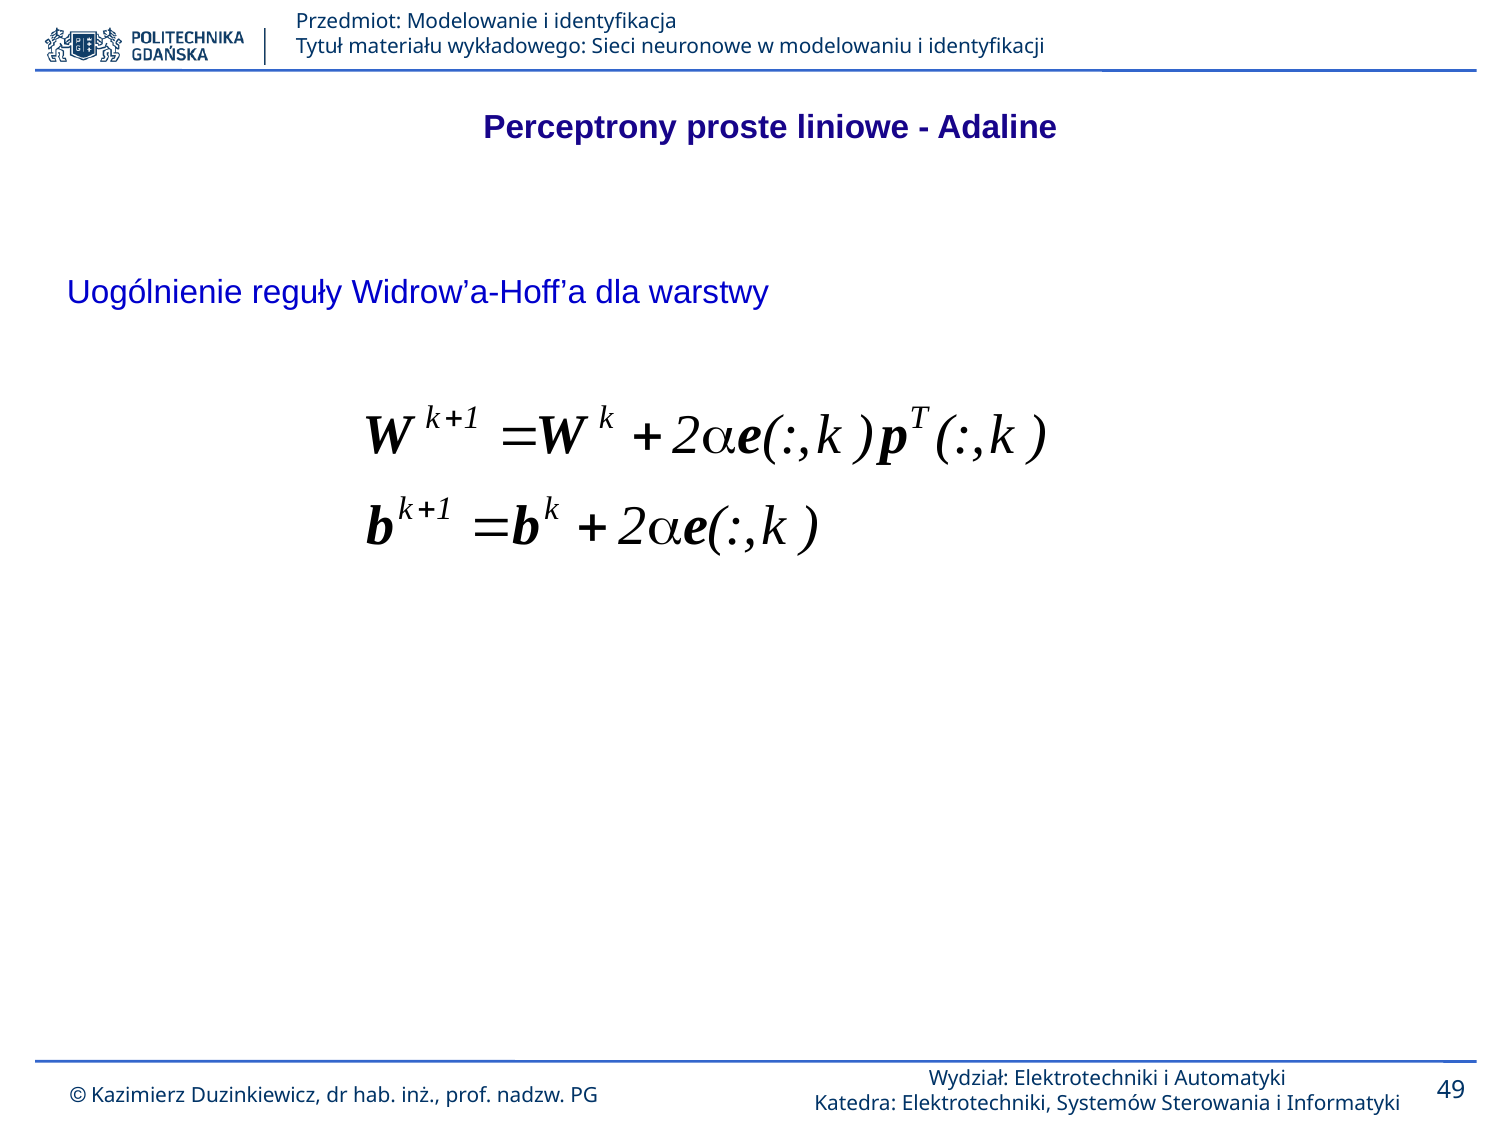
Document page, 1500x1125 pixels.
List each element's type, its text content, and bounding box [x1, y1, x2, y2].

text_box Uogólnienie reguły Widrow’a-Hoff’a dla warstwy [52, 262, 1062, 318]
text_box Perceptrony proste liniowe - Adaline [276, 97, 1265, 153]
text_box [359, 390, 1055, 570]
